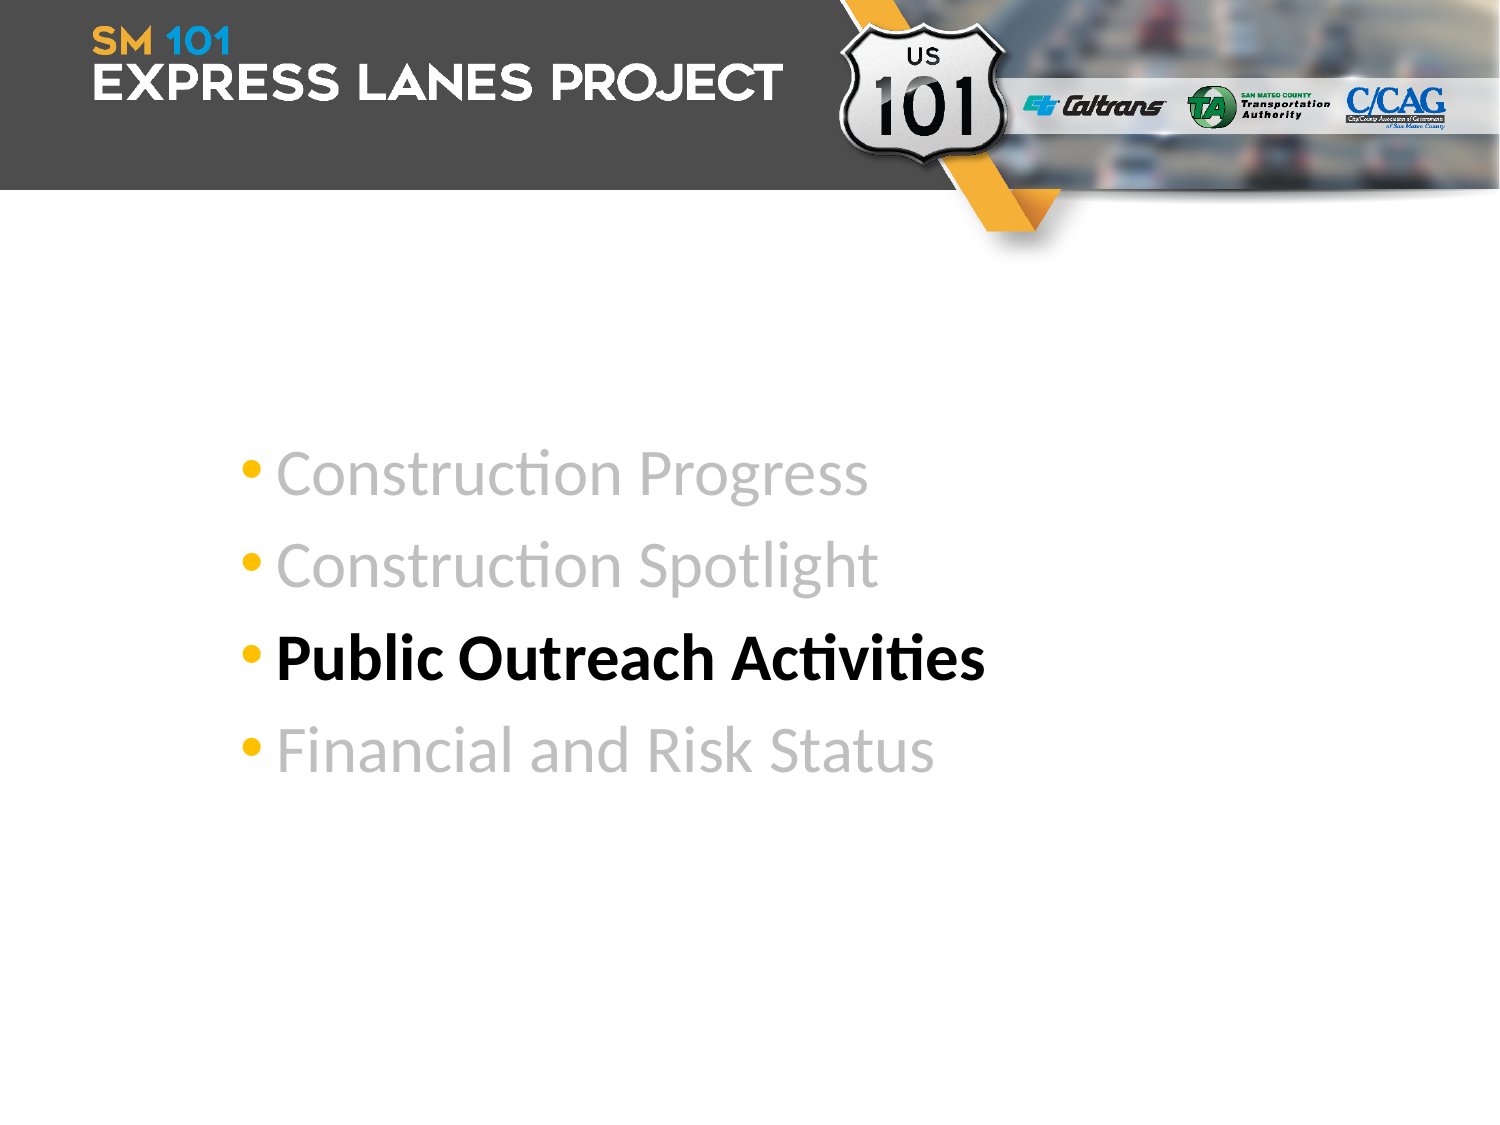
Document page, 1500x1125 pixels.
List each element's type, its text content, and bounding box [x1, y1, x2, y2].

text_box Construction Progress Construction Spotlight Public Outreach Activities Financial and Risk Status [204, 421, 1296, 794]
picture [0, 0, 1500, 1125]
